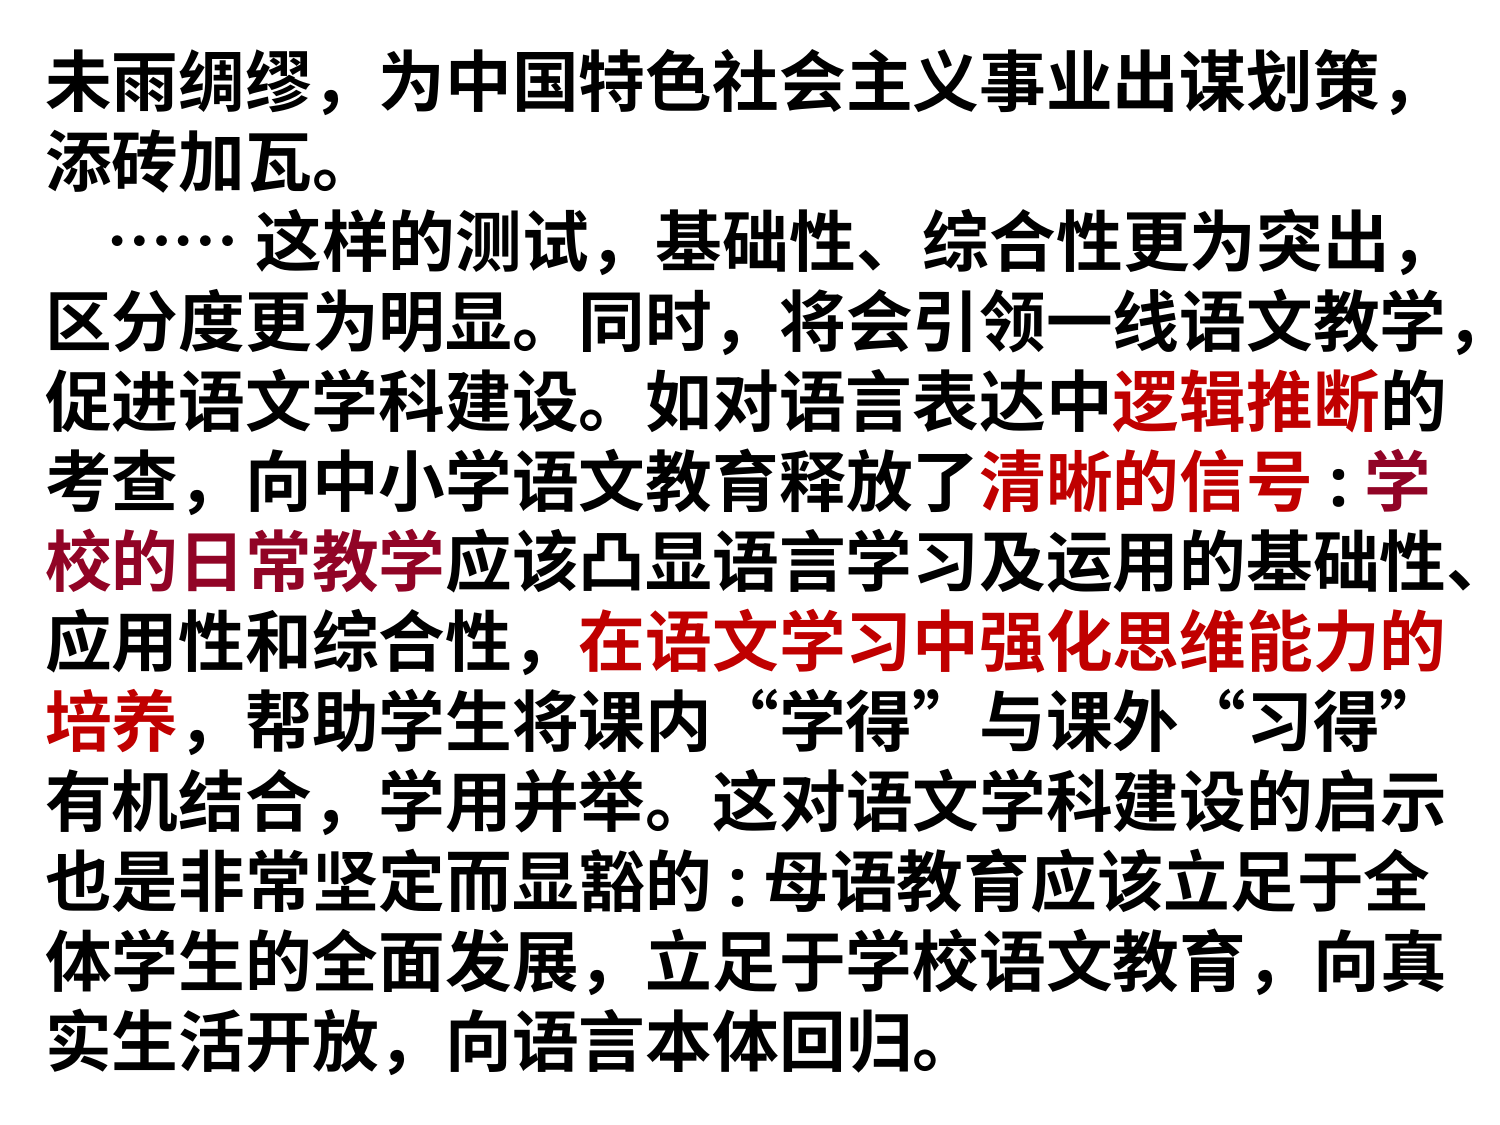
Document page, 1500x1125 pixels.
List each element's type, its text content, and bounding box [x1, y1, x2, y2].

text_box 未雨绸缪，为中国特色社会主义事业出谋划策，添砖加瓦。 ……这样的测试，基础性、综合性更为突出，区分度更为明显。同时，将会引领一线语文教学，促进语文学科建设。如对语言表达中逻辑推断的考查，向中小学语文教育释放了清晰的信号:学校的日常教学应该凸显语言学习及运用的基础性、应用性和综合性，在语文学习中强化思维能力的培养，帮助学生将课内“学得”与课外“习得”有机结合，学用并举。这对语文学科建设的启示也是非常坚定而显豁的:母语教育应该立足于全体学生的全面发展，立足于学校语文教育，向真实生活开放，向语言本体回归。 [30, 32, 1485, 1087]
